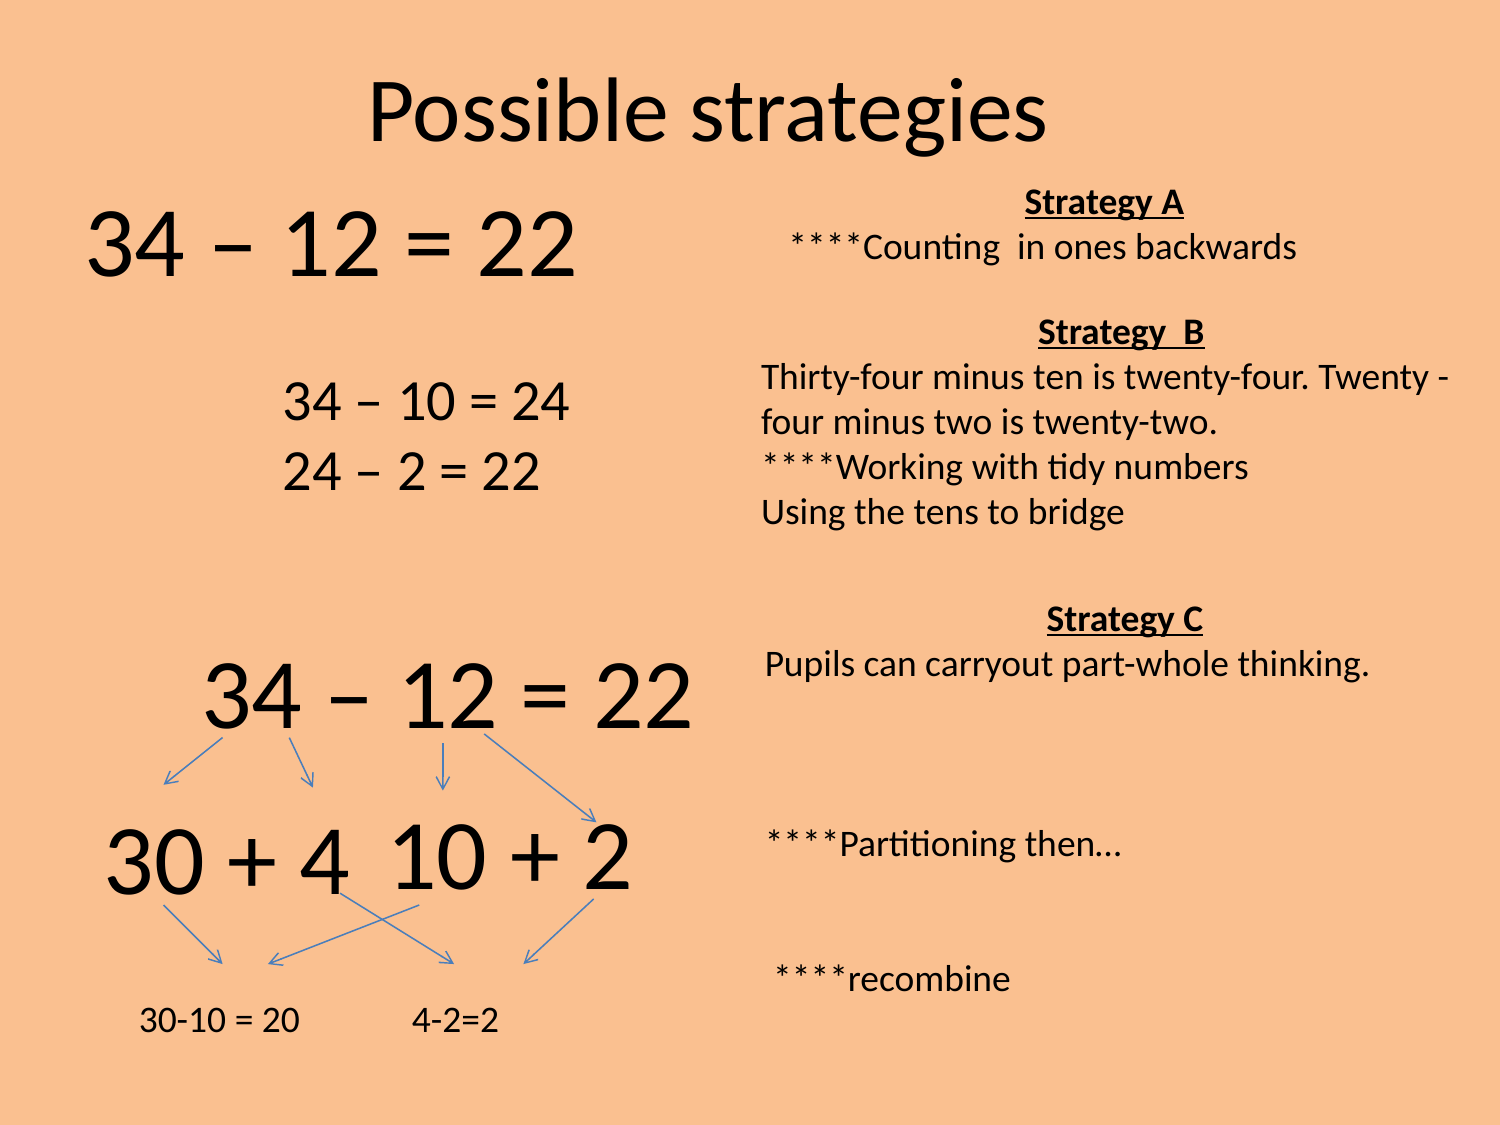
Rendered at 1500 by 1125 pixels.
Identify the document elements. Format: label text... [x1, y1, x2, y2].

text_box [339, 892, 455, 965]
text_box 34 – 10 = 24 24 – 2 = 22 [267, 354, 641, 510]
text_box Strategy C Pupils can carryout part-whole thinking. ****Partitioning then… ****recombine [749, 586, 1500, 1006]
text_box Strategy A ****Counting in ones backwards [773, 169, 1436, 275]
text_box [483, 733, 597, 823]
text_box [163, 904, 223, 965]
text_box Possible strategies [348, 42, 1069, 168]
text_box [163, 737, 223, 785]
text_box 34 – 12 = 22 [69, 169, 678, 305]
text_box 30-10 = 20 [123, 987, 396, 1048]
text_box 30 + 4 [88, 787, 371, 923]
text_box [523, 898, 594, 965]
text_box 10 + 2 [371, 781, 676, 917]
text_box 34 – 12 = 22 [186, 621, 722, 757]
text_box Strategy B Thirty-four minus ten is twenty-four. Twenty -four minus two is twenty-two. ****Working with tidy numbers Using the tens to bridge [746, 299, 1497, 540]
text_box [288, 737, 314, 788]
text_box 4-2=2 [397, 987, 609, 1048]
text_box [267, 904, 334, 965]
